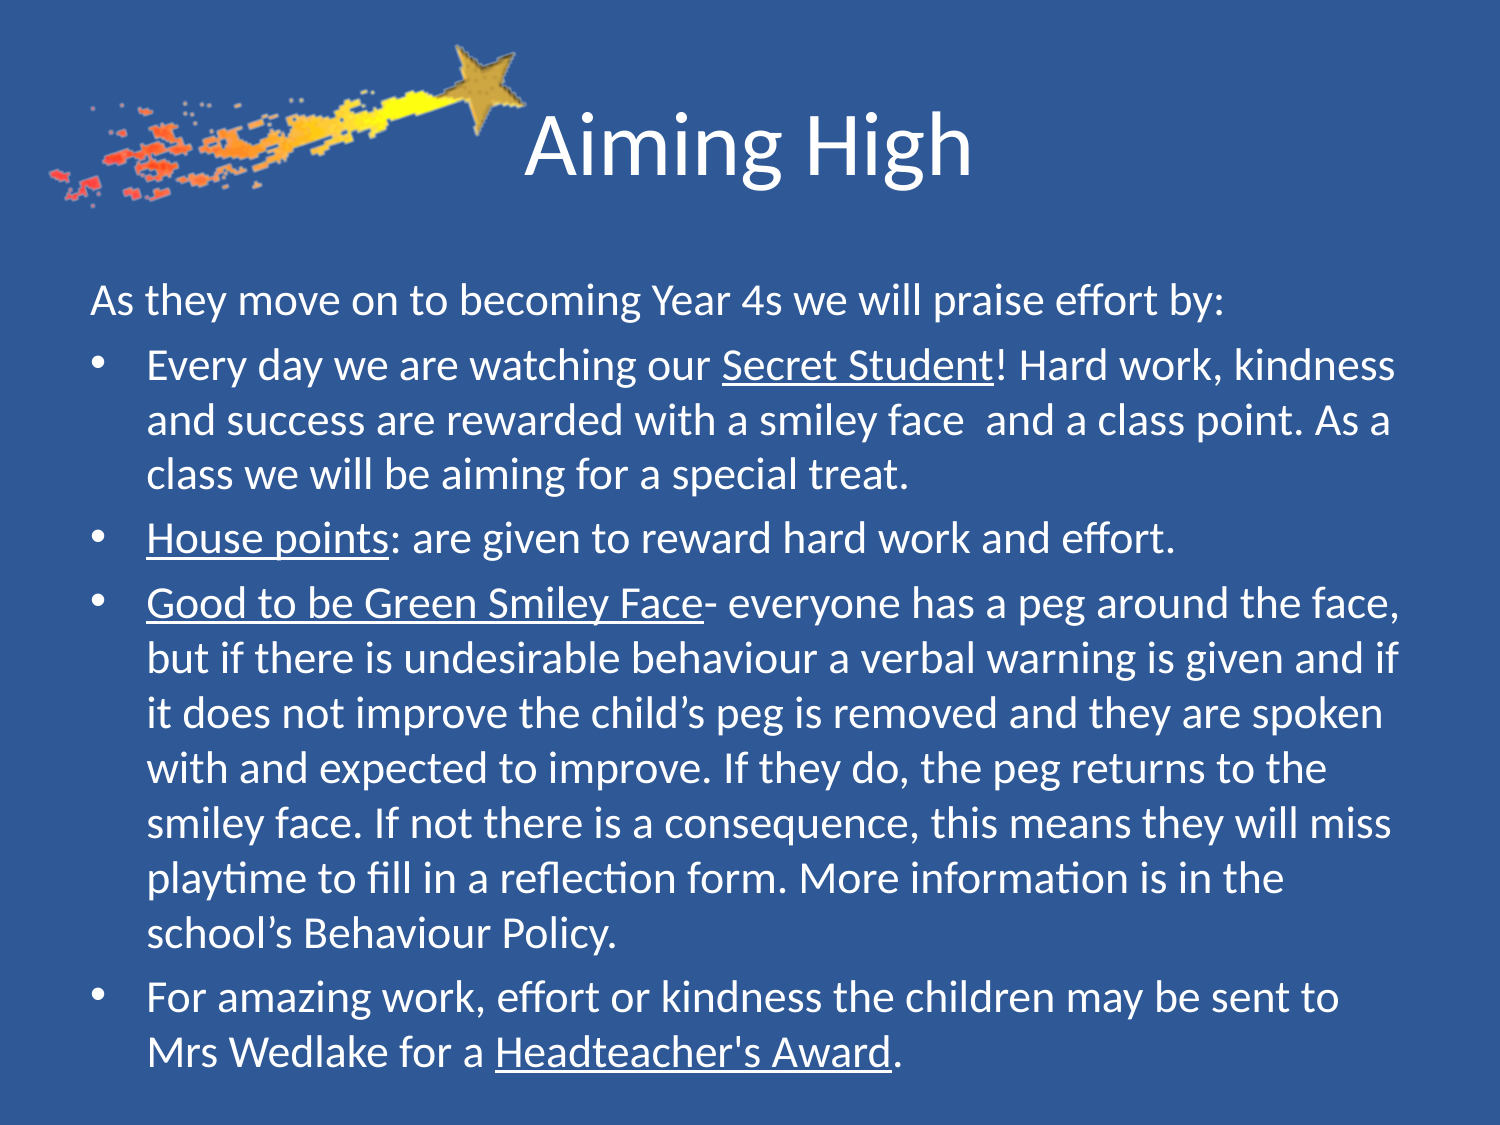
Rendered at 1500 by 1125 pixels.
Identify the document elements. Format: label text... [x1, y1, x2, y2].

list As they move on to becoming Year 4s we will praise effort by: Every day we are watching our Secret Student! Hard work, kindness and success are rewarded with a smiley face and a class point. As a class we will be aiming for a special treat. House points: are given to reward hard work and effort. Good to be Green Smiley Face- everyone has a peg around the face, but if there is undesirable behaviour a verbal warning is given and if it does not improve the child’s peg is removed and they are spoken with and expected to improve. If they do, the peg returns to the smiley face. If not there is a consequence, this means they will miss playtime to fill in a reflection form. More information is in the school’s Behaviour Policy. For amazing work, effort or kindness the children may be sent to Mrs Wedlake for a Headteacher's Award. [75, 262, 1425, 1083]
title Aiming High [216, 45, 1425, 233]
picture [0, 0, 584, 305]
